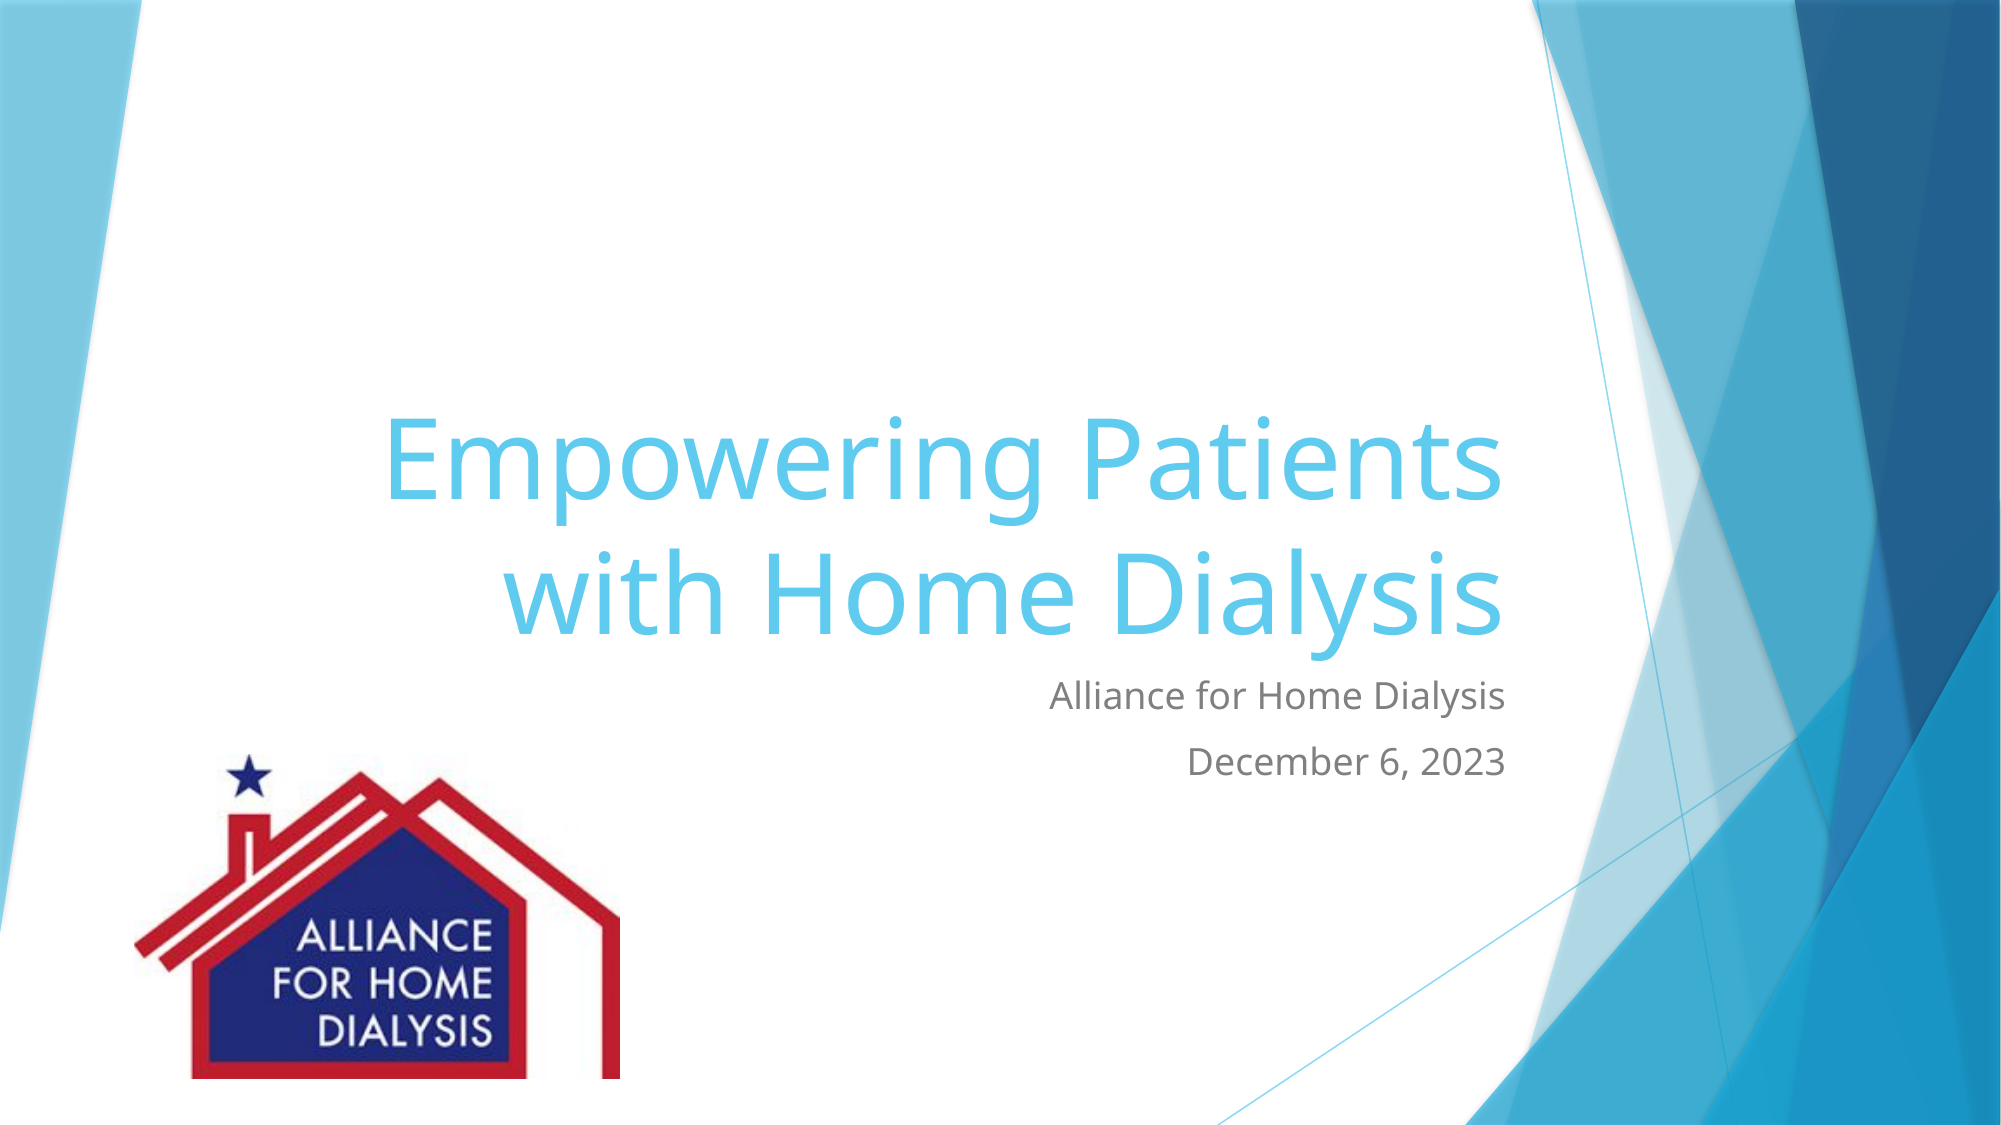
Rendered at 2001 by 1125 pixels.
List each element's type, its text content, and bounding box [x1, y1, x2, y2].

title Empowering Patients with Home Dialysis [247, 394, 1522, 664]
picture [133, 753, 621, 1080]
subtitle Alliance for Home Dialysis December 6, 2023 [247, 664, 1522, 845]
